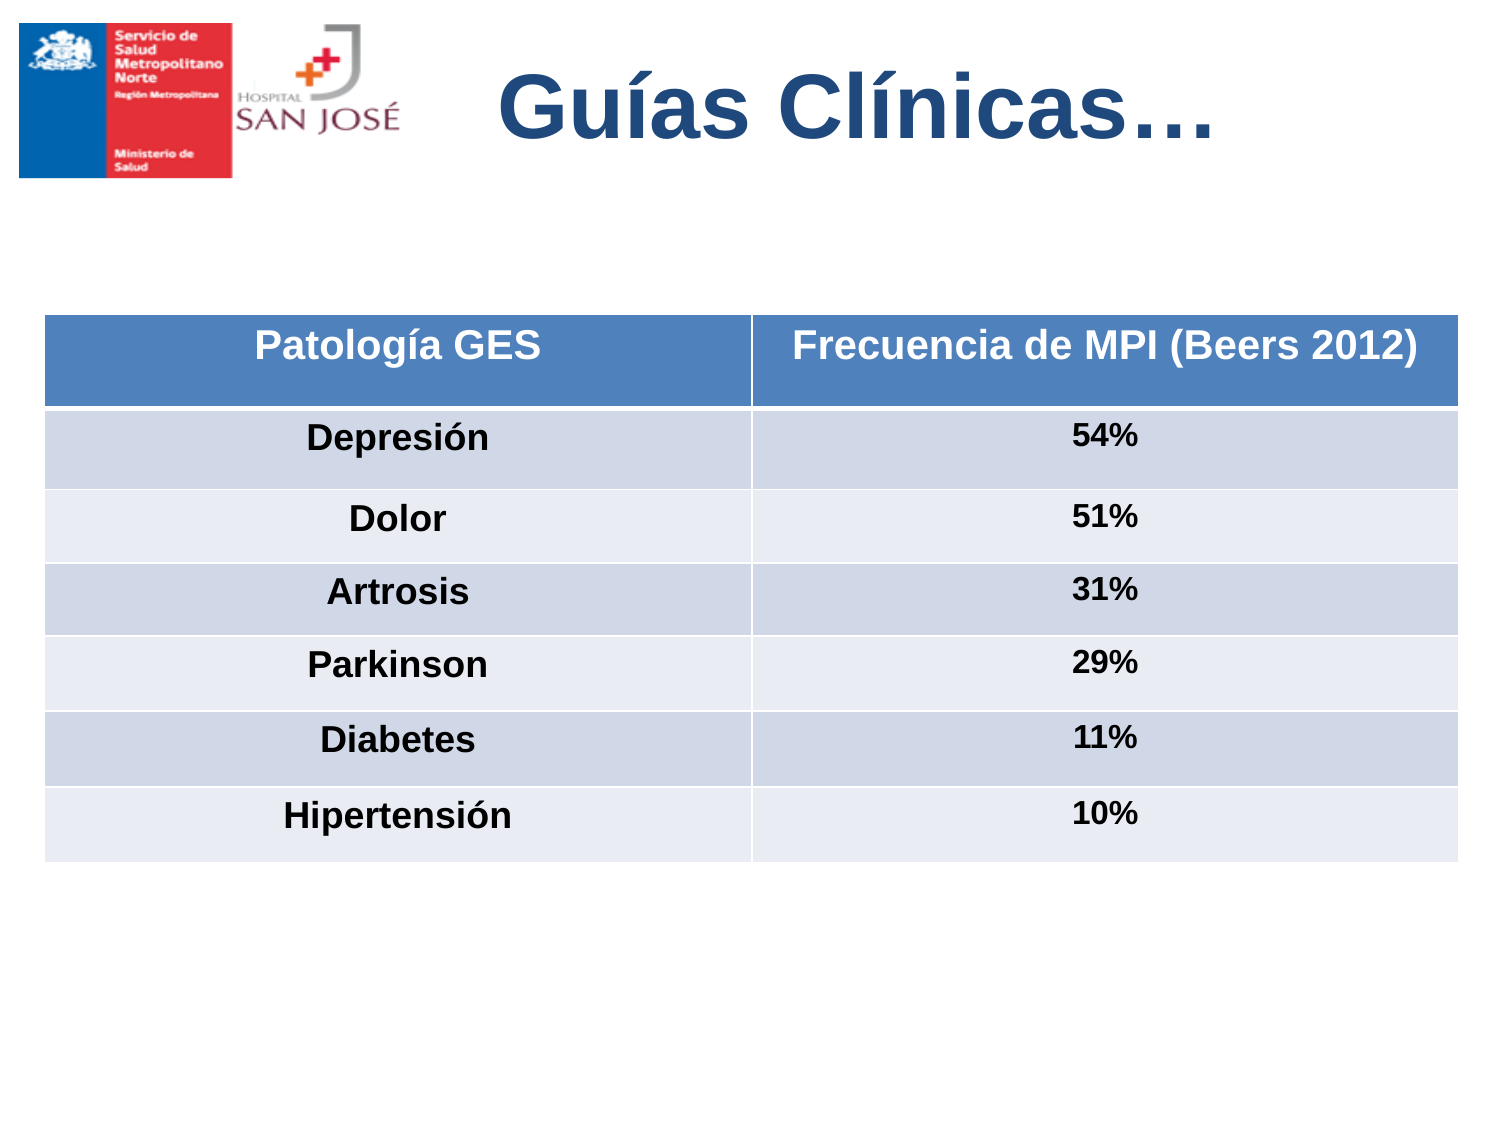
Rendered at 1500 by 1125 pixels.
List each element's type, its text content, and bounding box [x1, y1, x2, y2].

table_cell 29% [753, 637, 1458, 710]
table_cell 54% [753, 411, 1458, 489]
table_cell Depresión [45, 411, 751, 489]
table_cell Hipertensión [45, 788, 751, 862]
table_cell Diabetes [45, 712, 751, 786]
table_cell 11% [753, 712, 1458, 786]
picture [19, 23, 404, 180]
table_cell Parkinson [45, 637, 751, 710]
title Guías Clínicas… [218, 8, 1500, 196]
table_cell Dolor [45, 490, 751, 562]
table_header Patología GES [45, 315, 751, 406]
table_cell 51% [753, 490, 1458, 562]
table_cell 31% [753, 564, 1458, 635]
table_cell 10% [753, 788, 1458, 862]
table_header Frecuencia de MPI (Beers 2012) [753, 315, 1458, 406]
table_cell Artrosis [45, 564, 751, 635]
